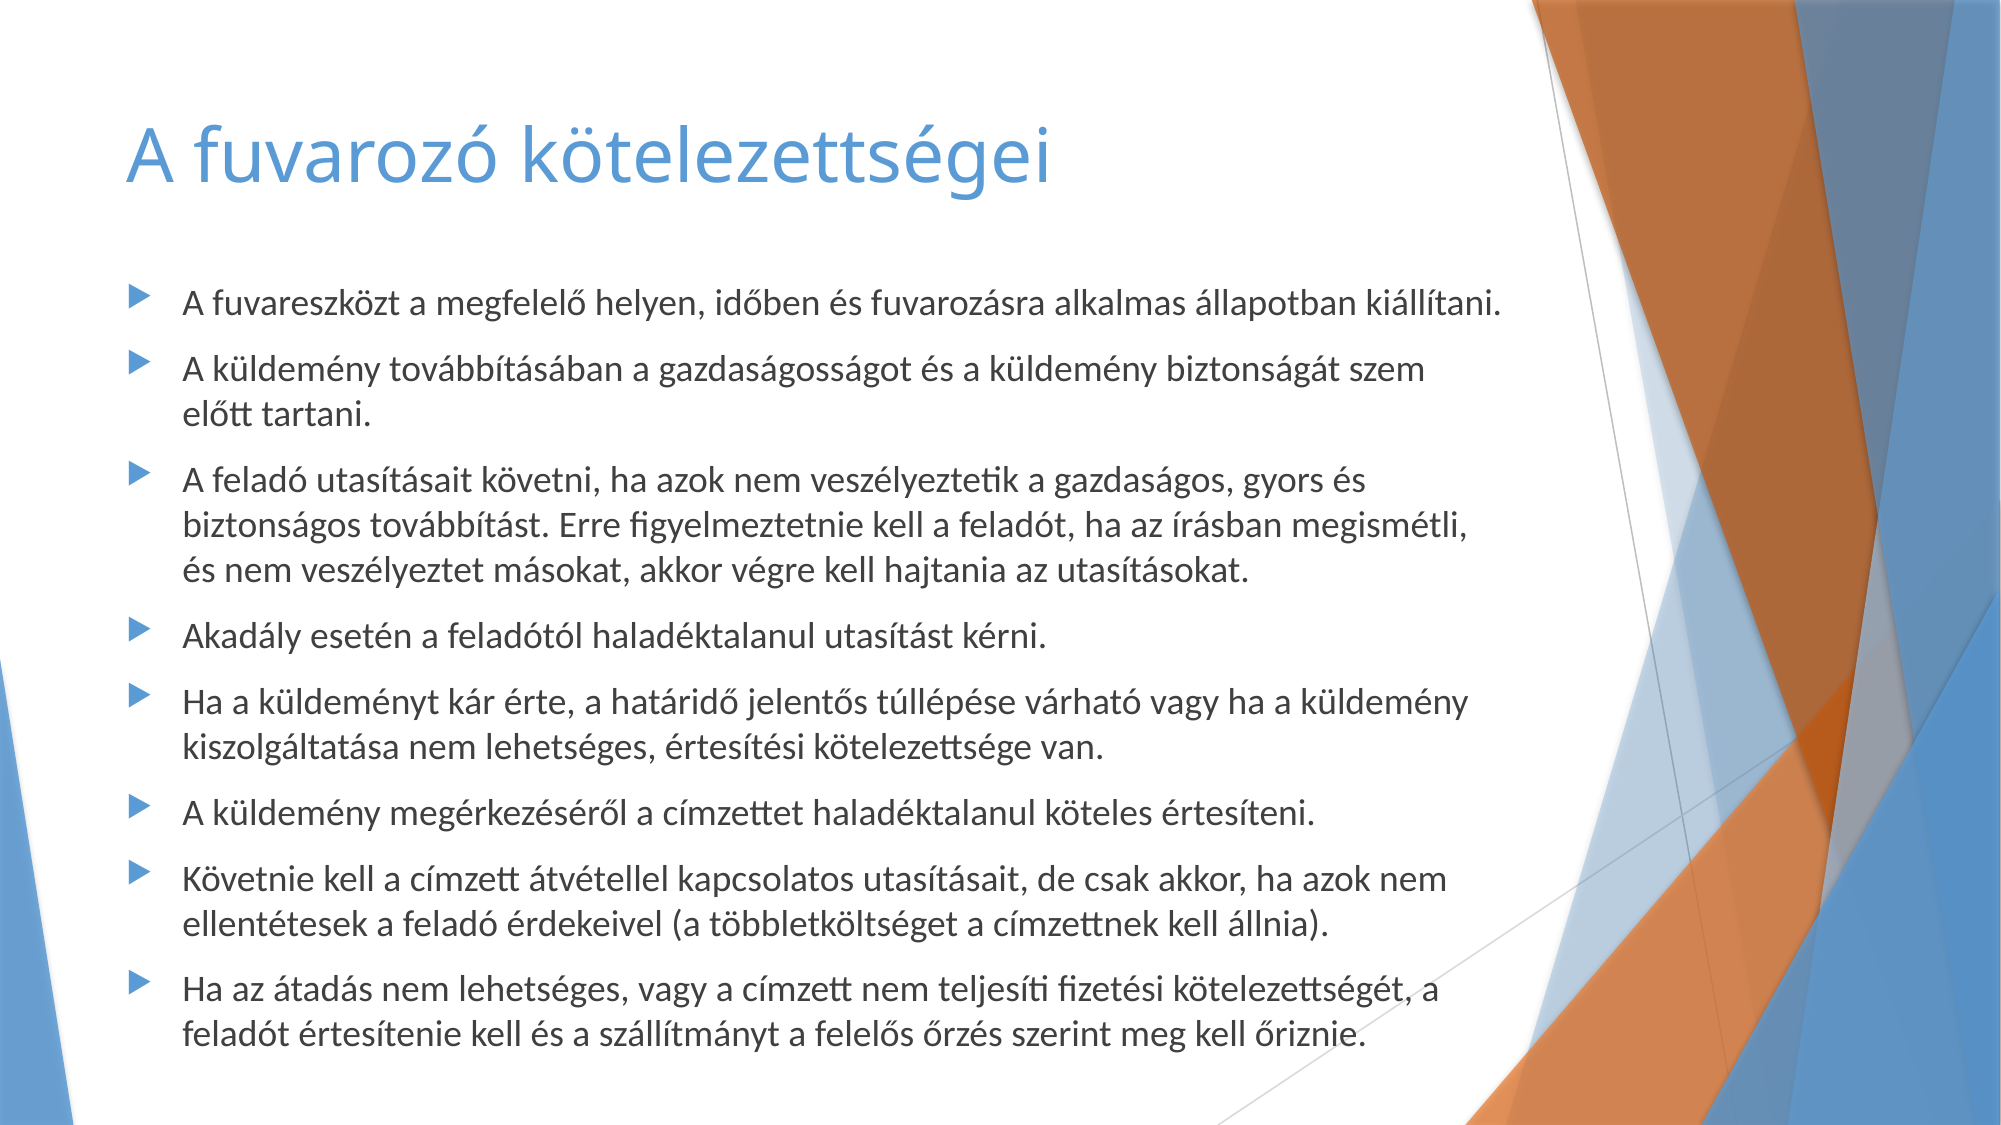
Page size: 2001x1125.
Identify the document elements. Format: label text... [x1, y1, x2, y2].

title A fuvarozó kötelezettségei [111, 99, 1522, 270]
list A fuvareszközt a megfelelő helyen, időben és fuvarozásra alkalmas állapotban kiállítani. A küldemény továbbításában a gazdaságosságot és a küldemény biztonságát szem előtt tartani. A feladó utasításait követni, ha azok nem veszélyeztetik a gazdaságos, gyors és biztonságos továbbítást. Erre figyelmeztetnie kell a feladót, ha az írásban megismétli, és nem veszélyeztet másokat, akkor végre kell hajtania az utasításokat. Akadály esetén a feladótól haladéktalanul utasítást kérni. Ha a küldeményt kár érte, a határidő jelentős túllépése várható vagy ha a küldemény kiszolgáltatása nem lehetséges, értesítési kötelezettsége van. A küldemény megérkezéséről a címzettet haladéktalanul köteles értesíteni. Követnie kell a címzett átvétellel kapcsolatos utasításait, de csak akkor, ha azok nem ellentétesek a feladó érdekeivel (a többletköltséget a címzettnek kell állnia). Ha az átadás nem lehetséges, vagy a címzett nem teljesíti fizetési kötelezettségét, a feladót értesítenie kell és a szállítmányt a felelős őrzés szerint meg kell őriznie. [111, 270, 1522, 1104]
